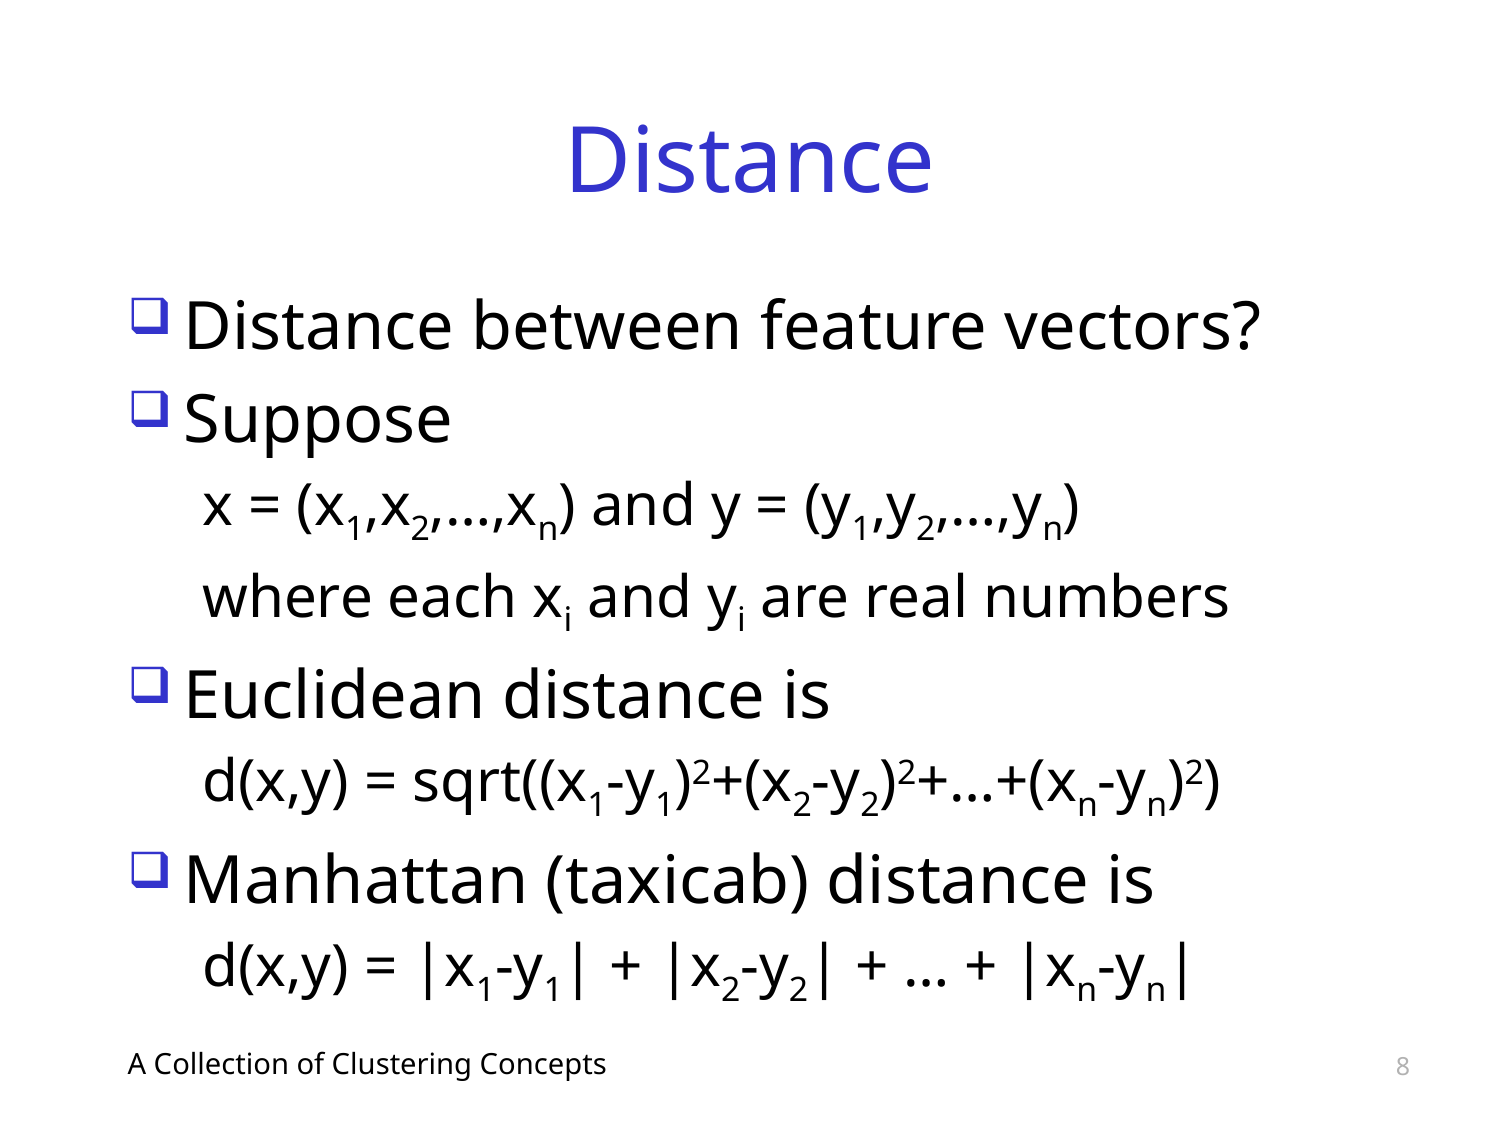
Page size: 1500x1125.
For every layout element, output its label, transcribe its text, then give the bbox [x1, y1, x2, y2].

list Distance between feature vectors? Suppose x = (x1,x2,…,xn) and y = (y1,y2,…,yn) where each xi and yi are real numbers Euclidean distance is d(x,y) = sqrt((x1-y1)2+(x2-y2)2+…+(xn-yn)2) Manhattan (taxicab) distance is d(x,y) = |x1-y1| + |x2-y2| + … + |xn-yn| [112, 274, 1451, 1013]
title Distance [112, 62, 1388, 251]
slide_number 8 [1074, 1037, 1425, 1098]
footer A Collection of Clustering Concepts [112, 1037, 776, 1101]
